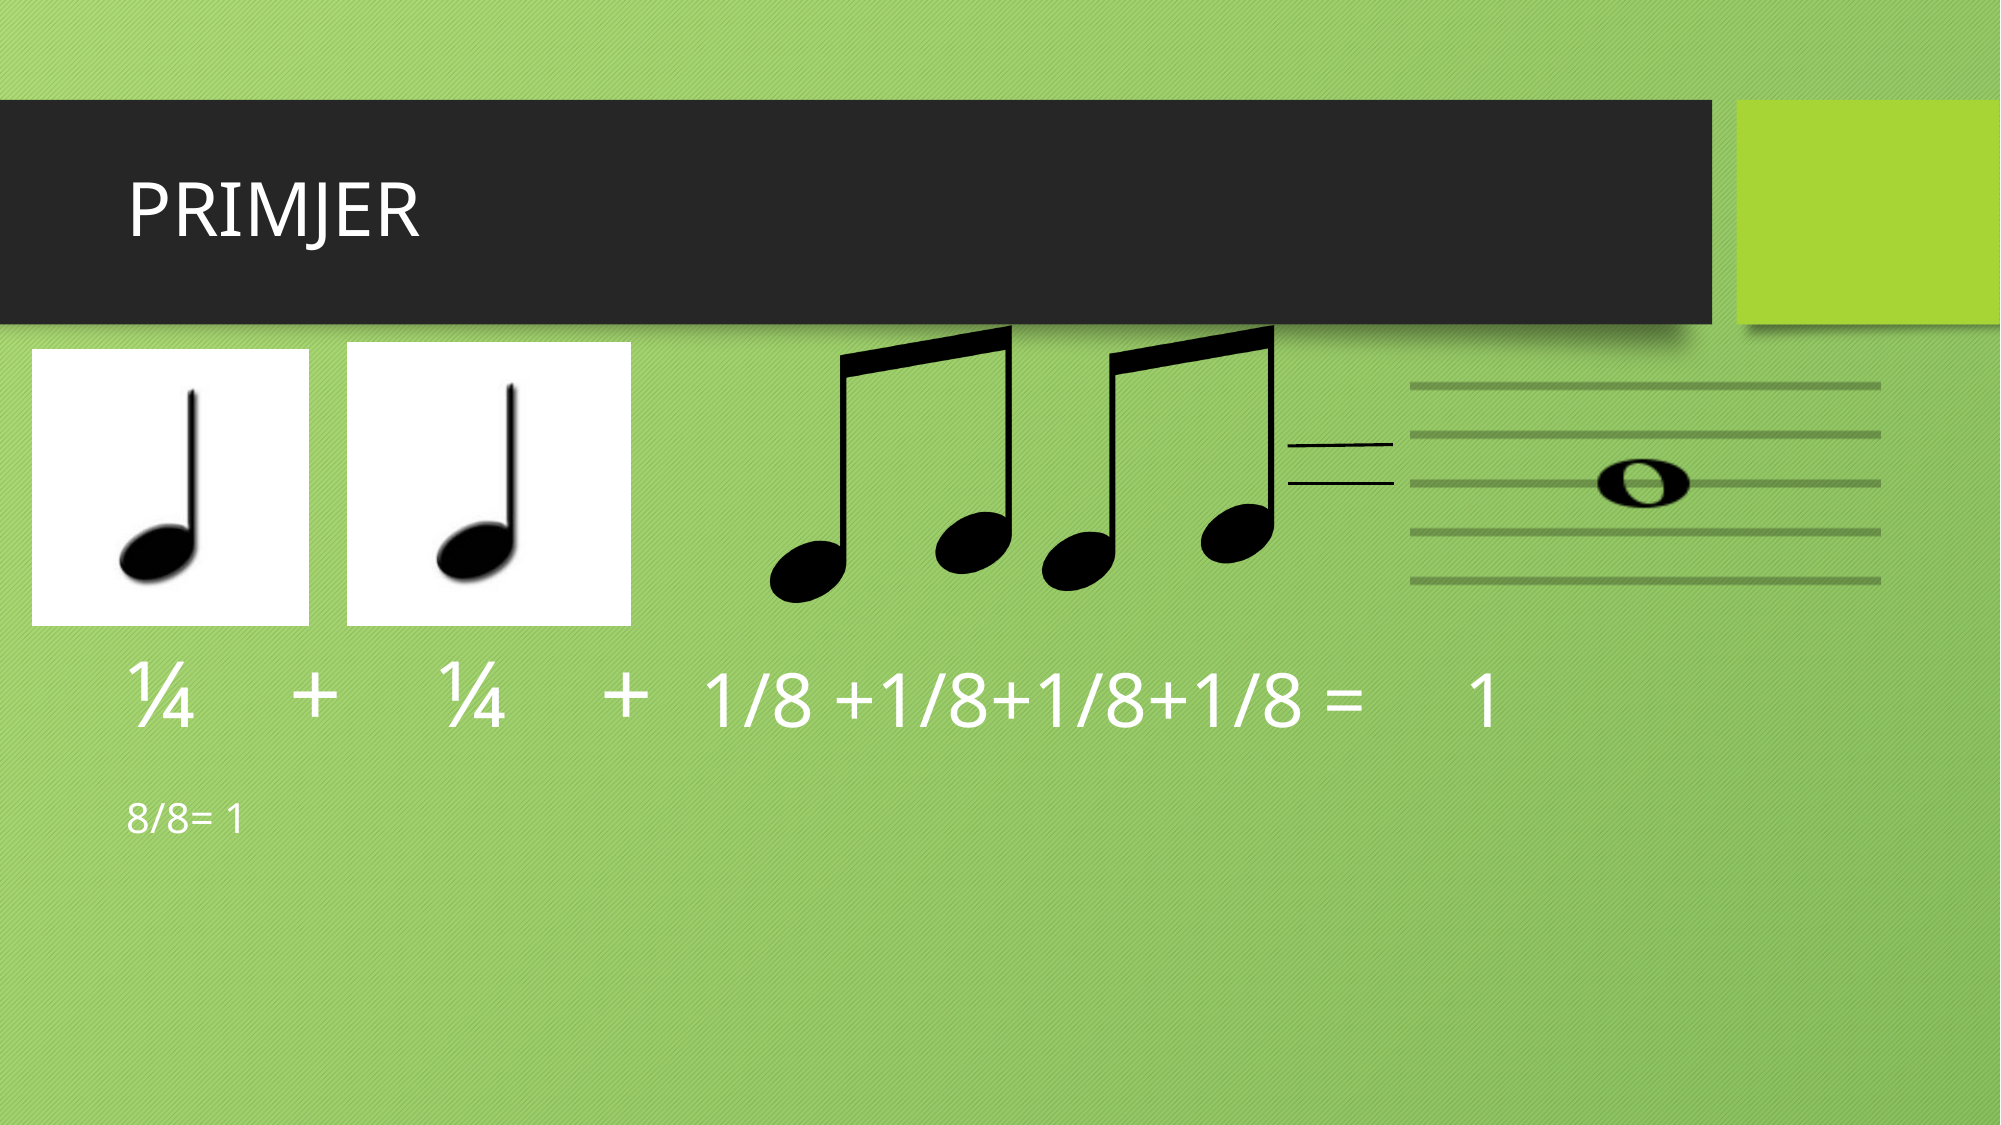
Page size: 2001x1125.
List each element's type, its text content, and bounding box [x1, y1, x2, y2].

title PRIMJER [111, 123, 1689, 301]
picture [0, 280, 2000, 687]
list ¼ + ¼ + 1/8 +1/8+1/8+1/8 = 1 8/8= 1 [111, 383, 1899, 1115]
